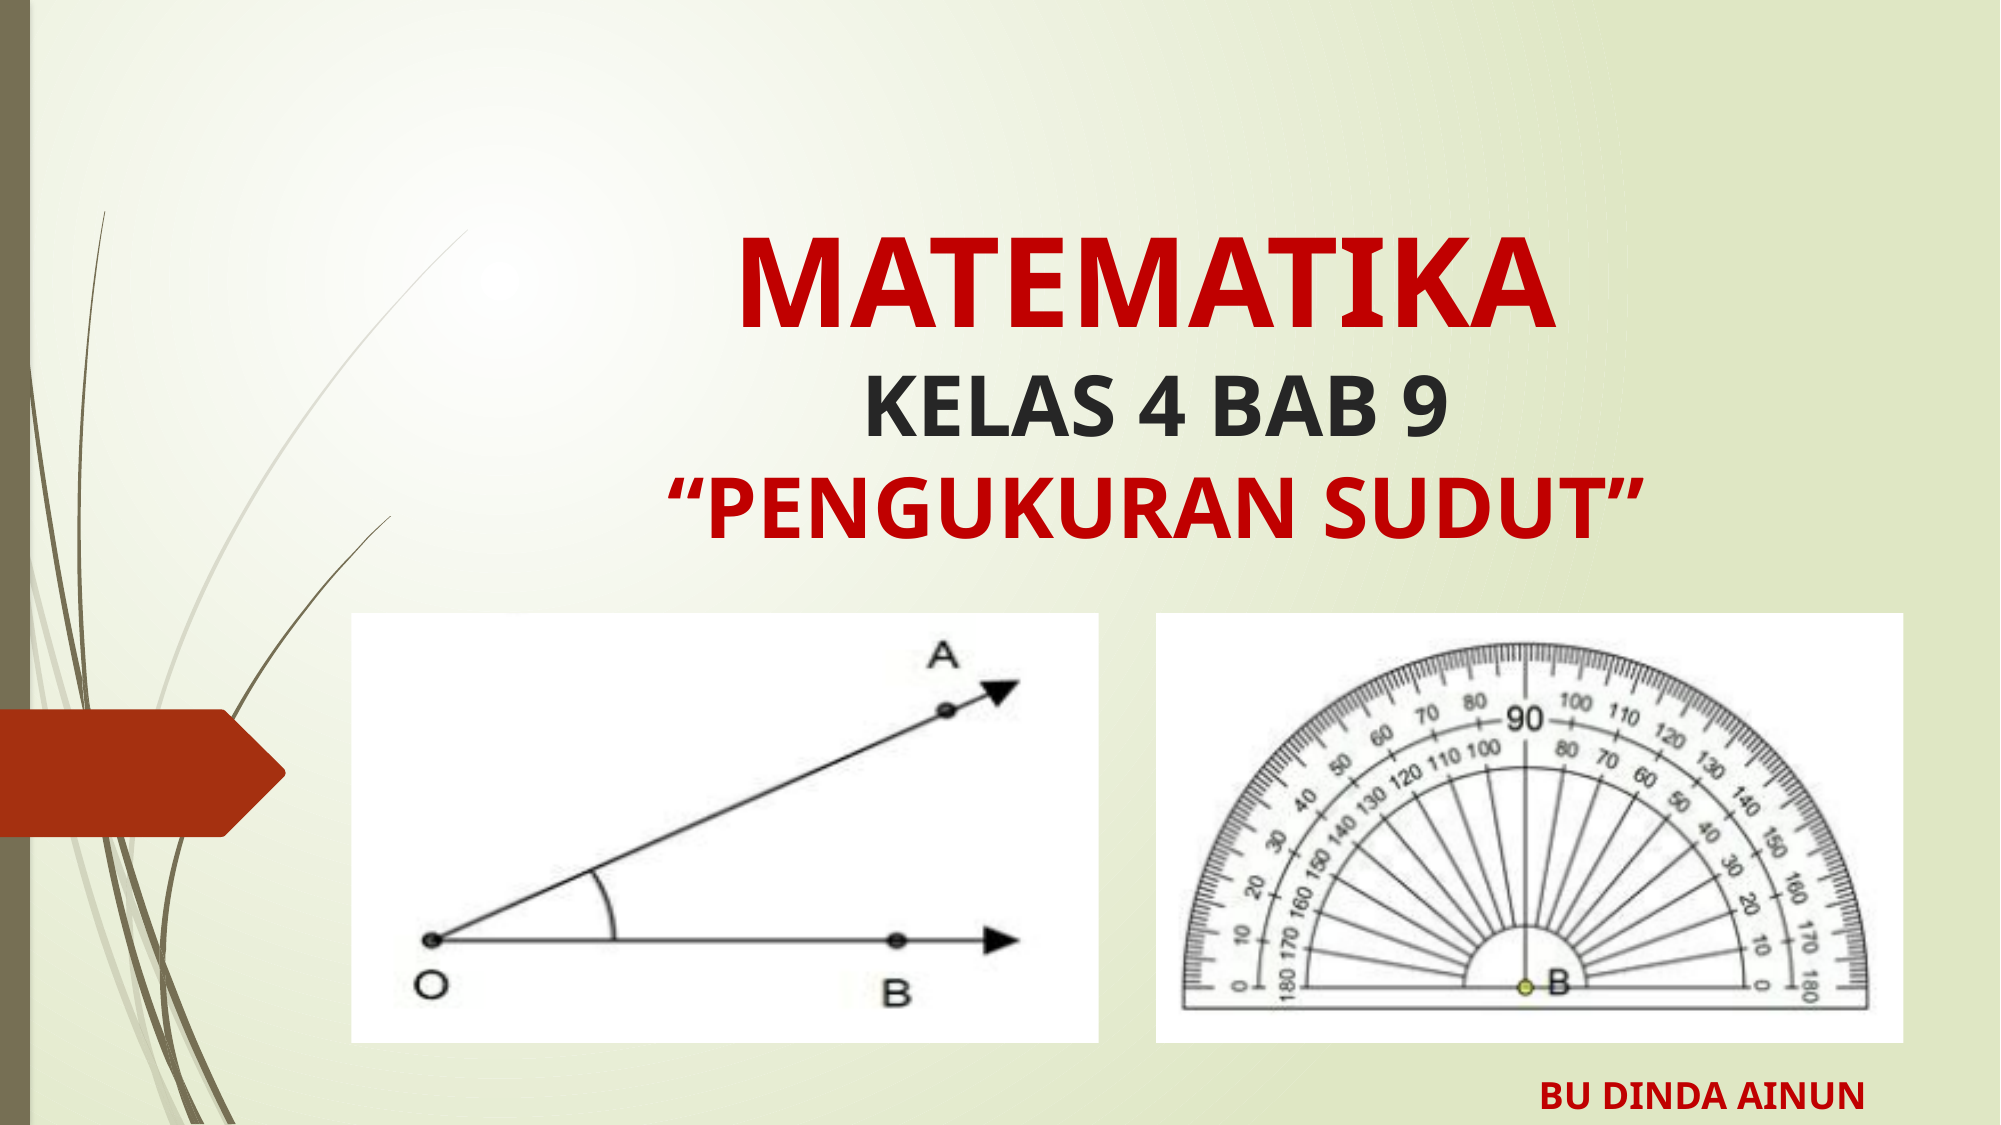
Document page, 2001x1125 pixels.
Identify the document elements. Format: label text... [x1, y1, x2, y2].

title MATEMATIKA KELAS 4 BAB 9 “PENGUKURAN SUDUT” [424, 191, 1888, 563]
picture [1155, 613, 1904, 1044]
text_box BU DINDA AINUN NIFAZA [1523, 1064, 2000, 1125]
picture [350, 613, 1099, 1044]
